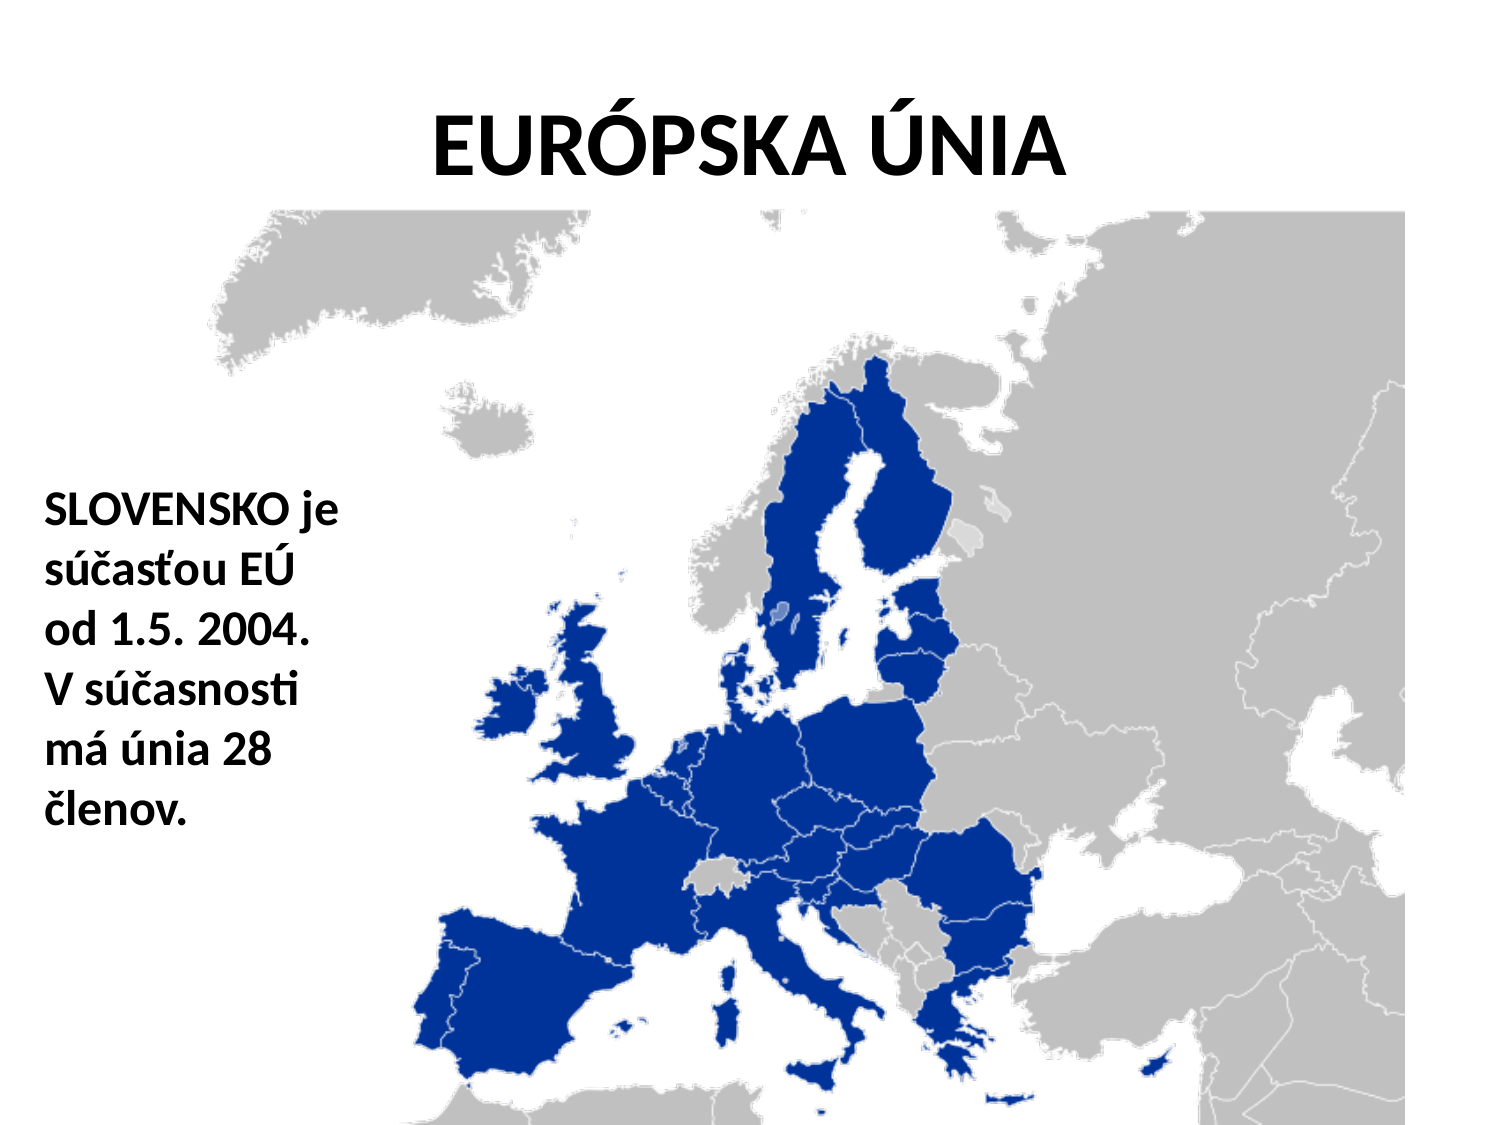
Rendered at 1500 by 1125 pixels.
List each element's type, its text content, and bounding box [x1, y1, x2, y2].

text_box SLOVENSKO je súčasťou EÚ od 1.5. 2004. V súčasnosti má únia 28 členov. [29, 467, 201, 843]
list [206, 208, 1405, 1125]
title EURÓPSKA ÚNIA [75, 45, 1425, 233]
